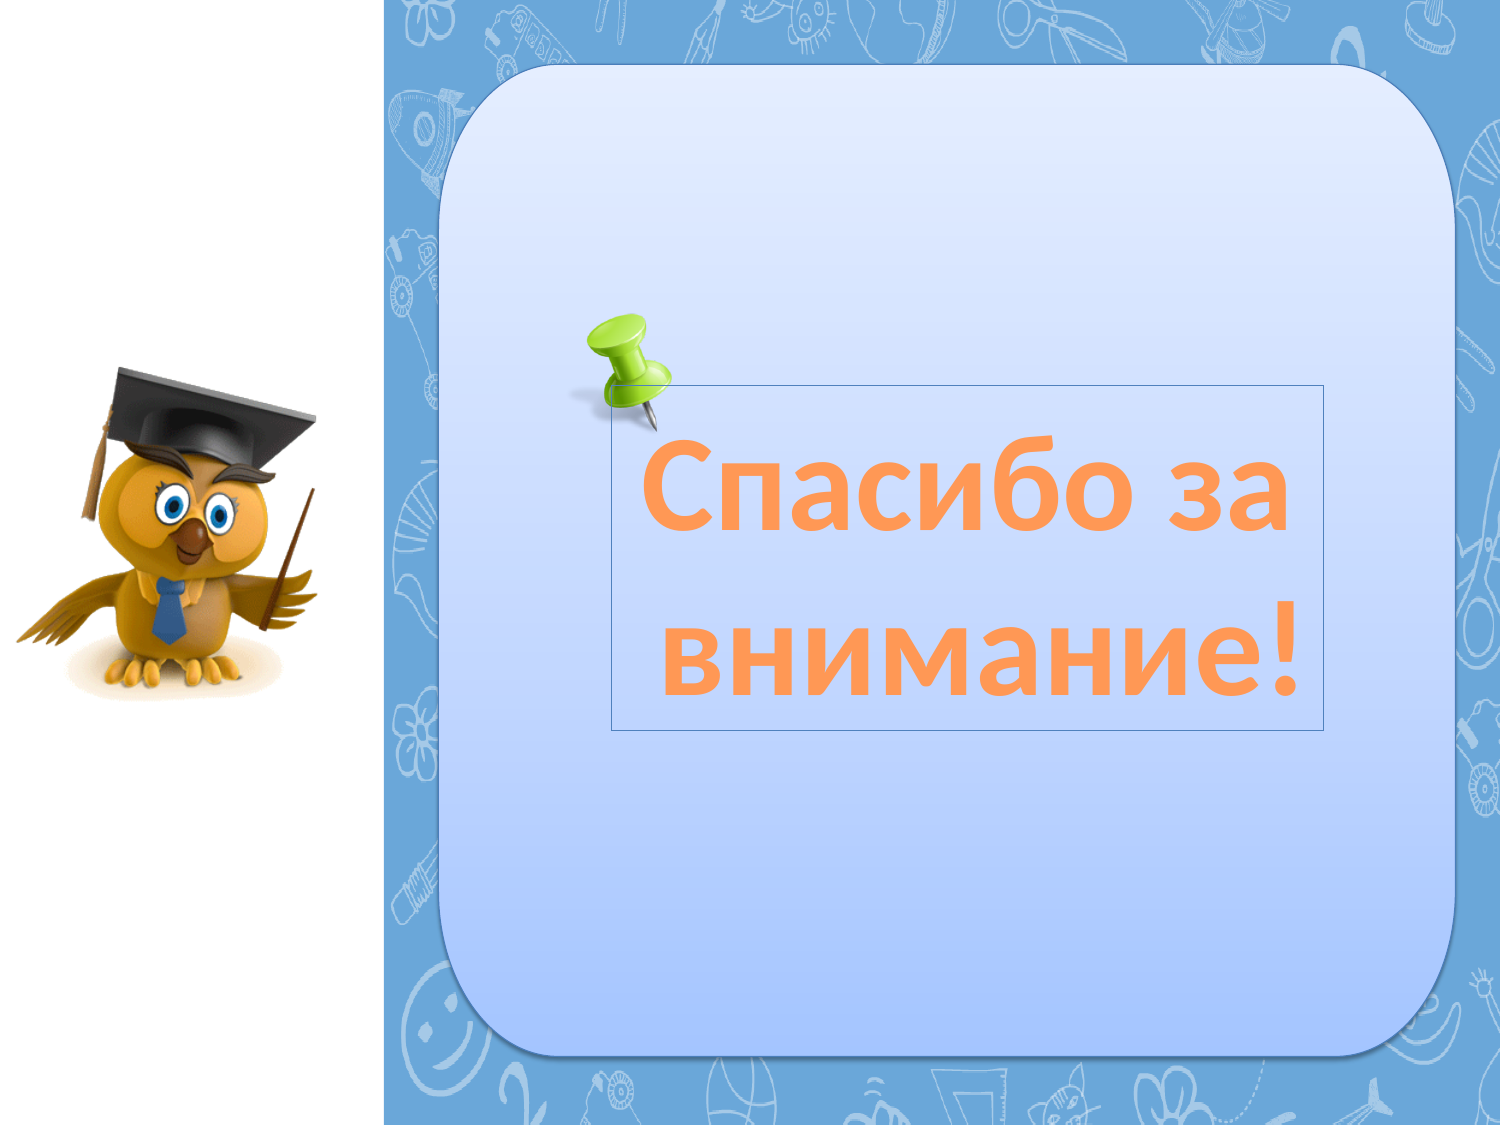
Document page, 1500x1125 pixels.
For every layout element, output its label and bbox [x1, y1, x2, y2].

picture [0, 337, 361, 727]
picture [383, 0, 1500, 1125]
